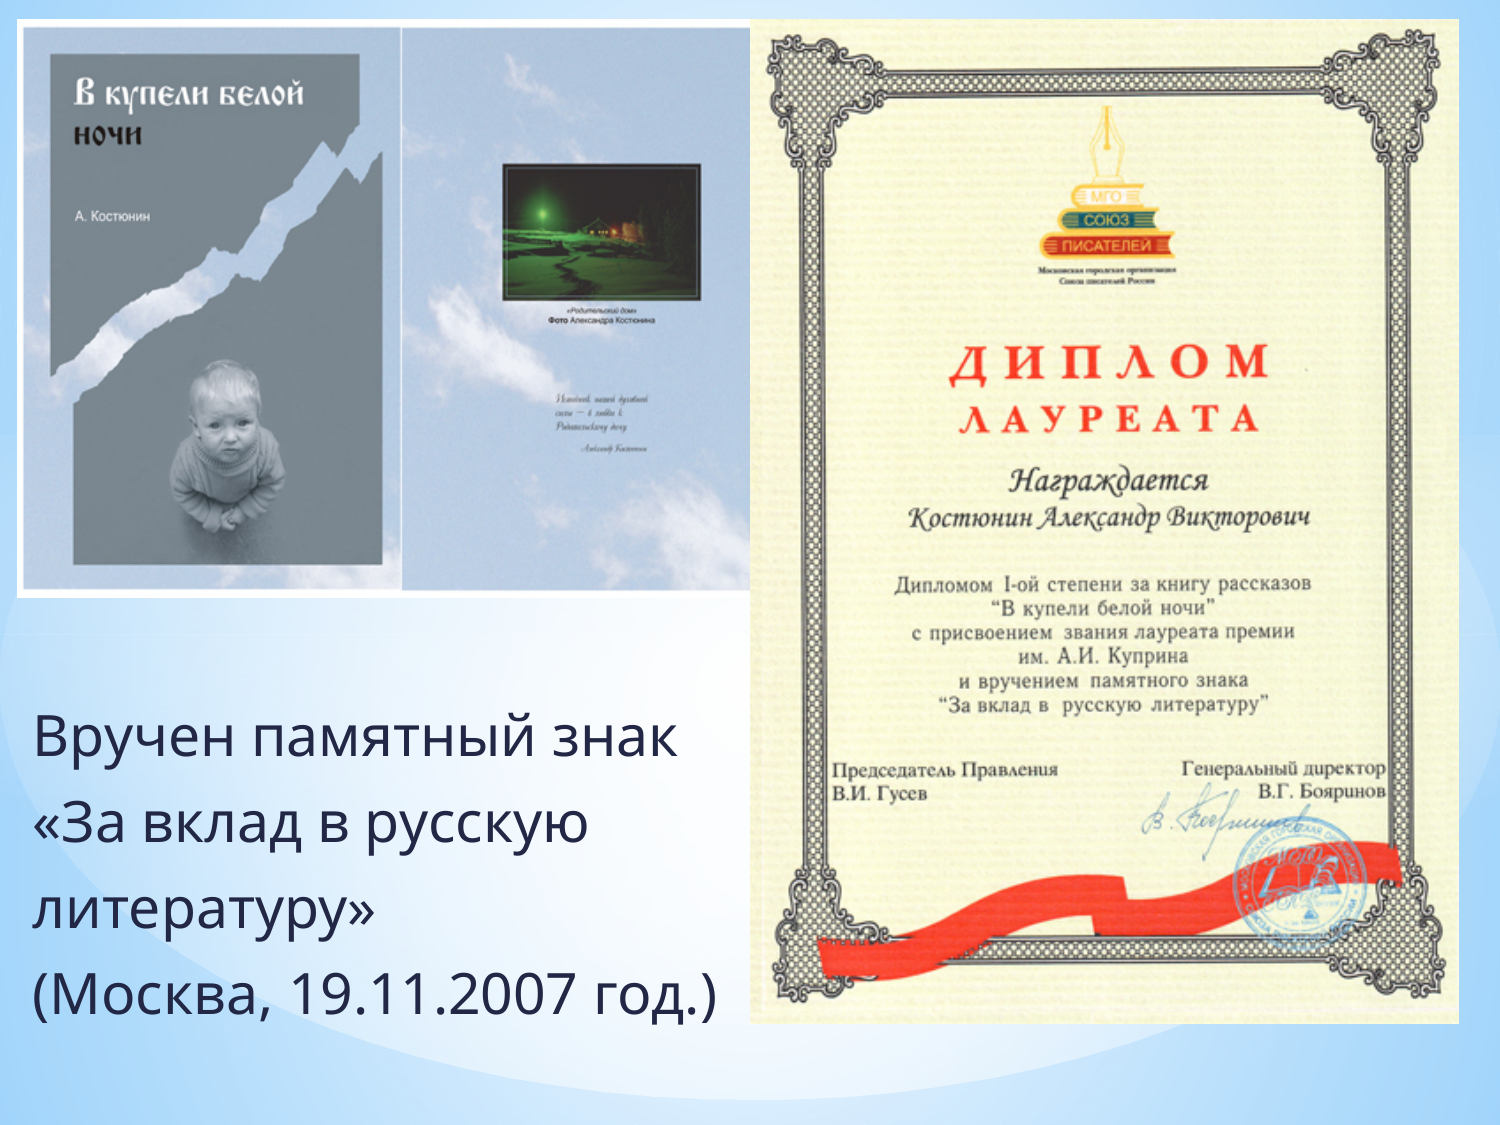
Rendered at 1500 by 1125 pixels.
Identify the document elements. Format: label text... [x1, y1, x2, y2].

picture [17, 18, 1459, 1024]
subtitle Вручен памятный знак «За вклад в русскую литературу» (Москва, 19.11.2007 год.) [17, 692, 1167, 1035]
